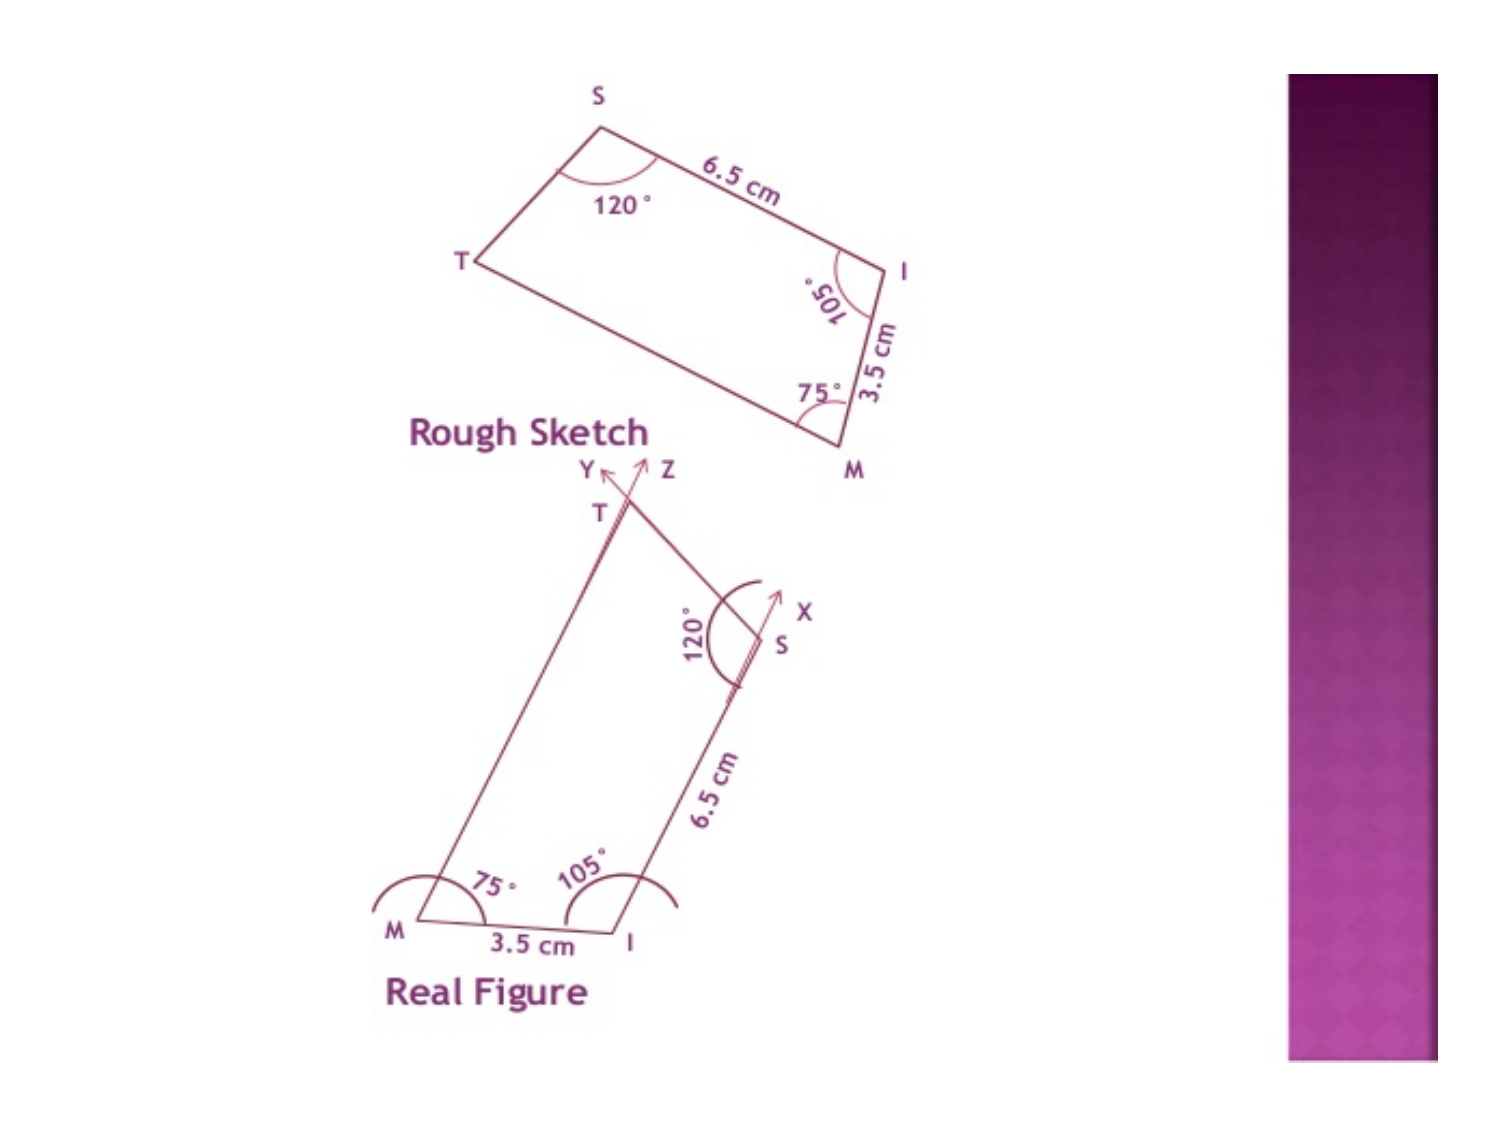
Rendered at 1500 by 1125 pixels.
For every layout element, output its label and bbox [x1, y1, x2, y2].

picture [62, 74, 1438, 1063]
